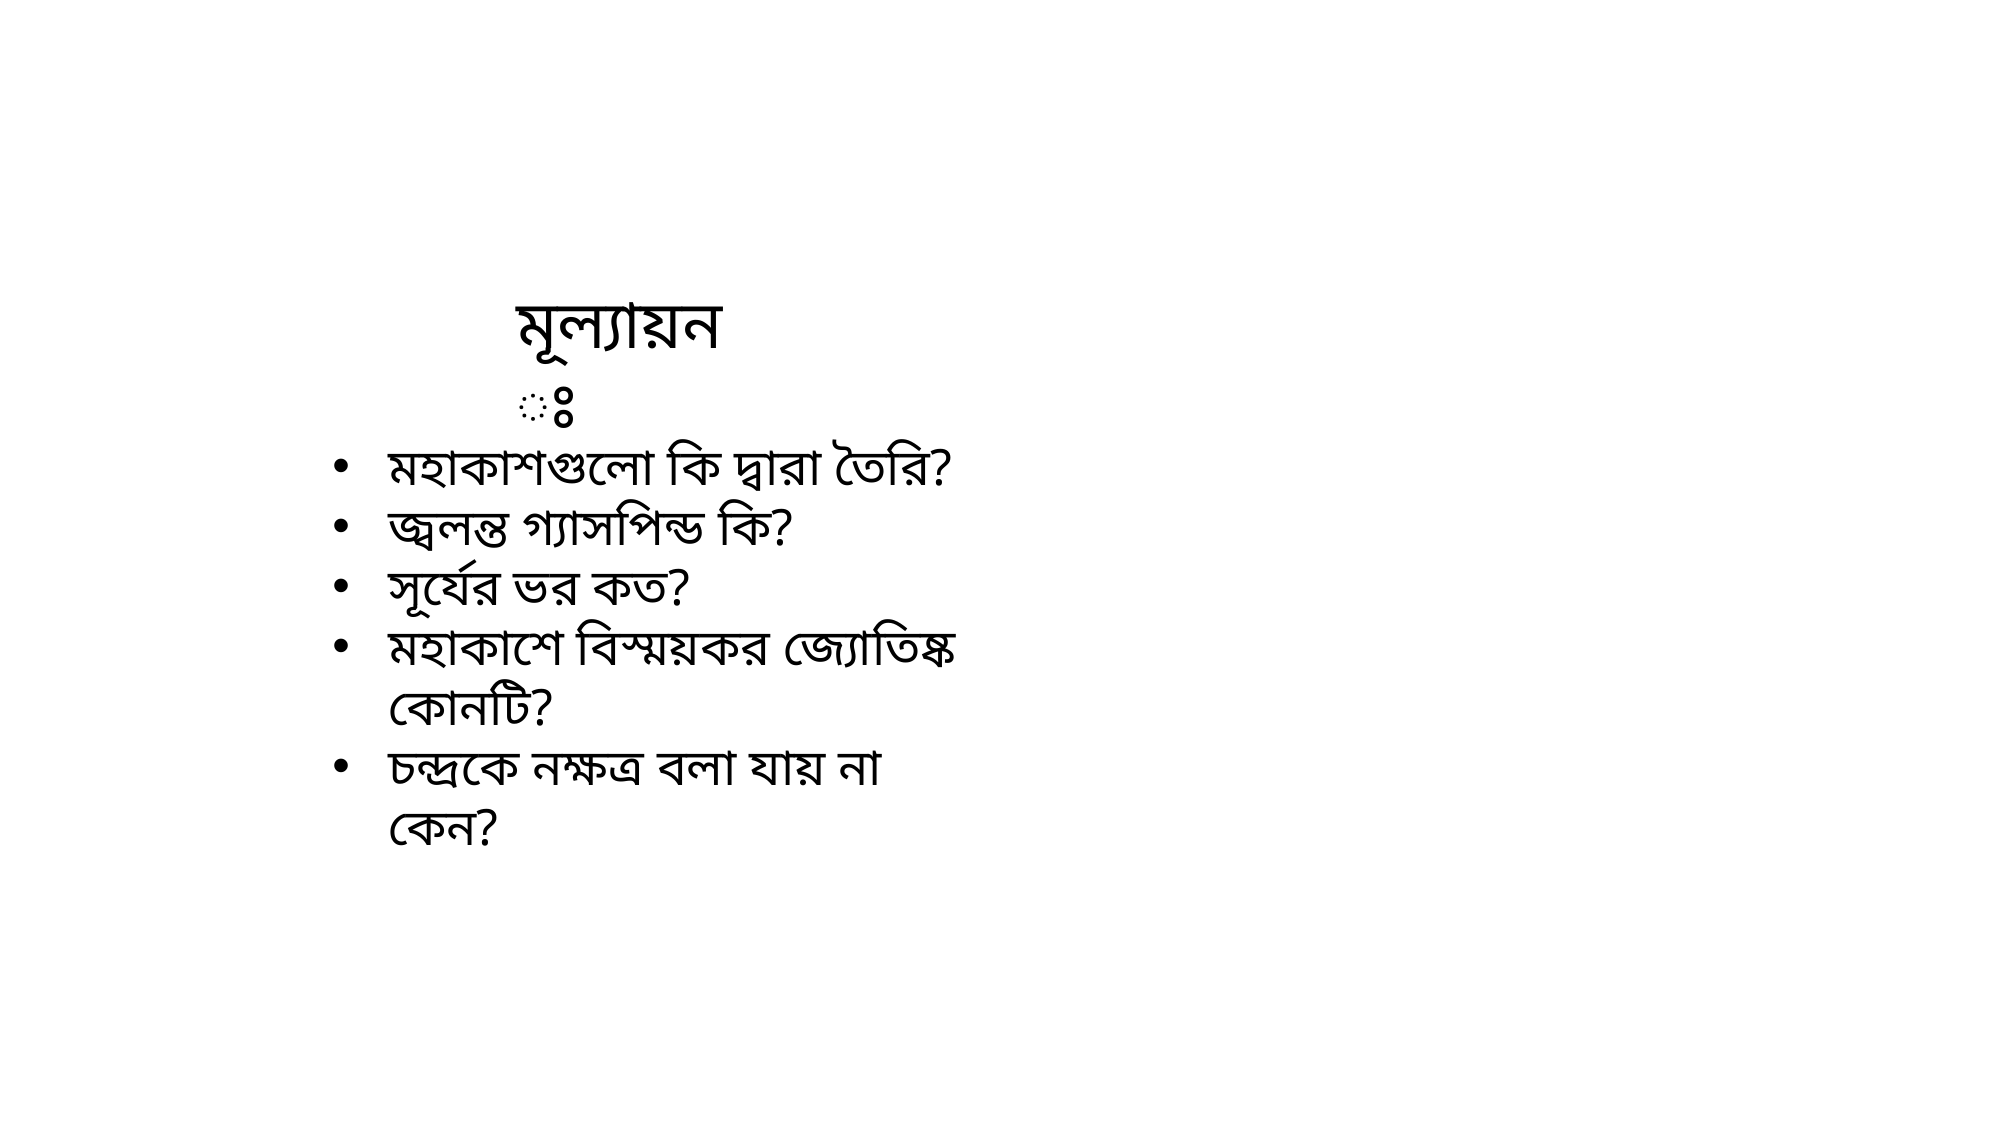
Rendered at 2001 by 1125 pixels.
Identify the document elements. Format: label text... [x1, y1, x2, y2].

text_box মূল্যায়নঃ [501, 274, 746, 428]
text_box মহাকাশগুলো কি দ্বারা তৈরি? জ্বলন্ত গ্যাসপিন্ড কি? সূর্যের ভর কত? মহাকাশে বিস্ময়কর জ্যোতিষ্ক কোনটি? চন্দ্রকে নক্ষত্র বলা যায় না কেন? [317, 428, 985, 863]
